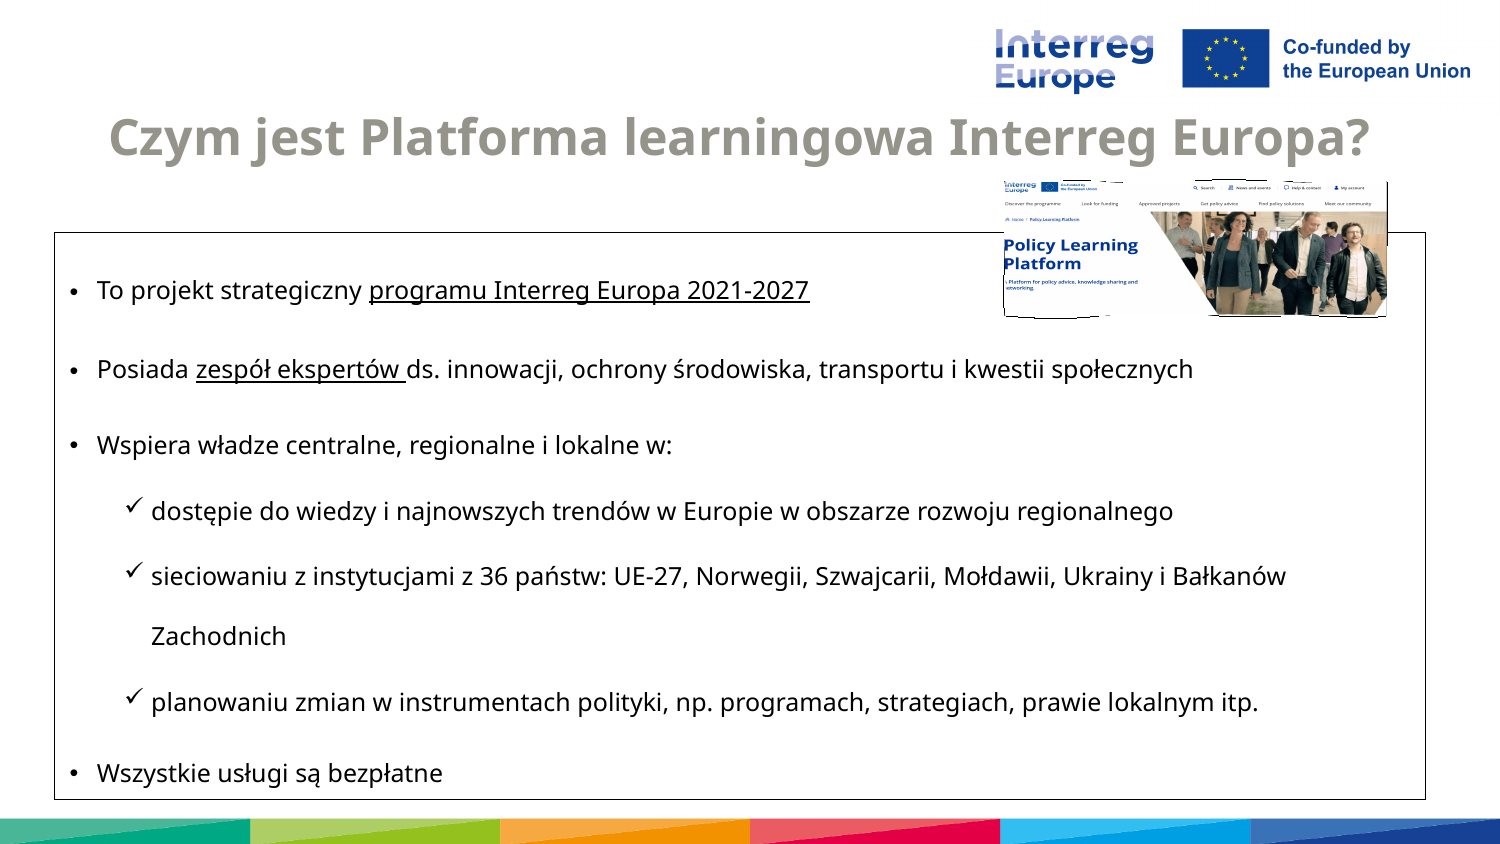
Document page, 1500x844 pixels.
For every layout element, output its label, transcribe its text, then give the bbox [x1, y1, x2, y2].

title Czym jest Platforma learningowa Interreg Europa? [93, 57, 1387, 221]
picture [967, 0, 1500, 118]
picture [1251, 818, 1500, 844]
picture [0, 818, 1246, 844]
picture [1004, 181, 1387, 316]
list To projekt strategiczny programu Interreg Europa 2021-2027 Posiada zespół ekspertów ds. innowacji, ochrony środowiska, transportu i kwestii społecznych Wspiera władze centralne, regionalne i lokalne w: dostępie do wiedzy i najnowszych trendów w Europie w obszarze rozwoju regionalnego sieciowaniu z instytucjami z 36 państw: UE-27, Norwegii, Szwajcarii, Mołdawii, Ukrainy i Bałkanów Zachodnich planowaniu zmian w instrumentach polityki, np. programach, strategiach, prawie lokalnym itp. Wszystkie usługi są bezpłatne [54, 232, 1426, 800]
